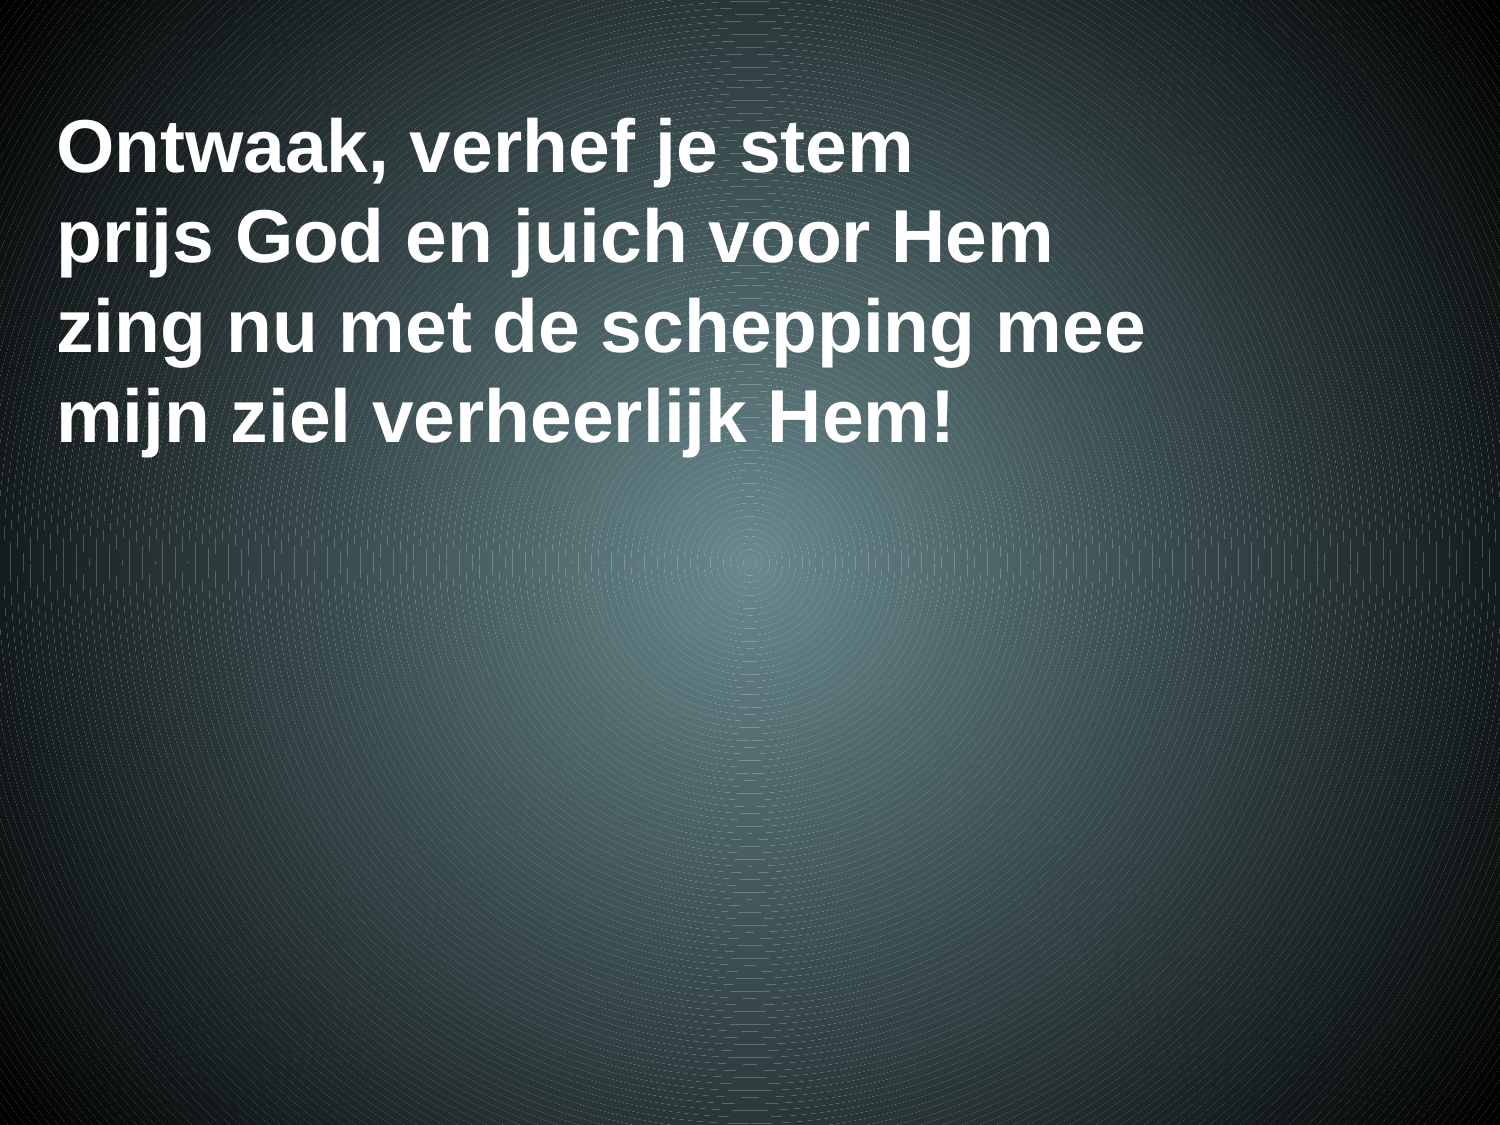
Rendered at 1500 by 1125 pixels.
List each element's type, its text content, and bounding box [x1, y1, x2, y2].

text_box [25, 0, 807, 272]
text_box Ontwaak, verhef je stem prijs God en juich voor Hem zing nu met de schepping mee mijn ziel verheerlijk Hem! [0, 0, 1483, 465]
